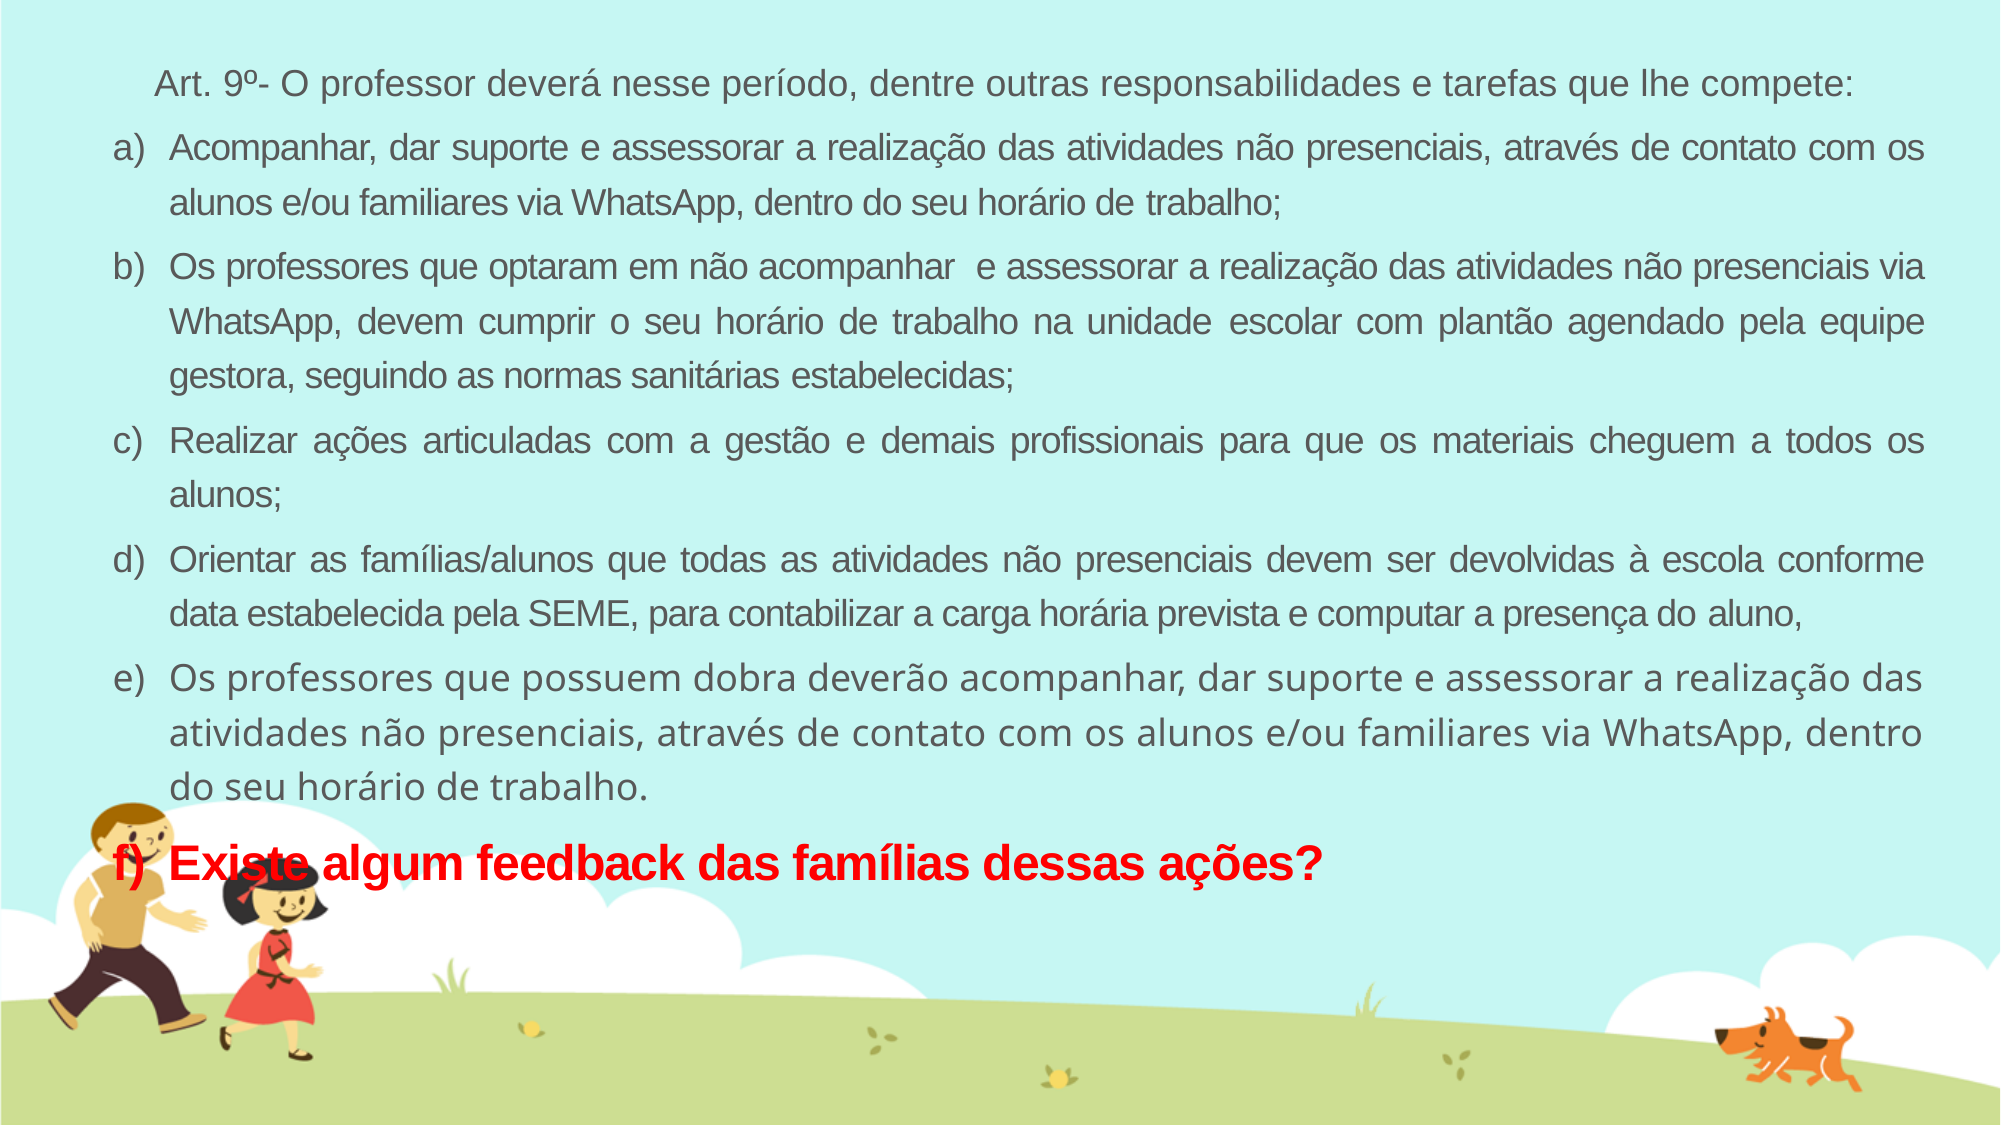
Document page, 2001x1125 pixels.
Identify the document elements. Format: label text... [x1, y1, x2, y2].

text_box Art. 9º- O professor deverá nesse período, dentre outras responsabilidades e tarefas que lhe compete: Acompanhar, dar suporte e assessorar a realização das atividades não presenciais, através de contato com os alunos e/ou familiares via WhatsApp, dentro do seu horário de trabalho; Os professores que optaram em não acompanhar e assessorar a realização das atividades não presenciais via WhatsApp, devem cumprir o seu horário de trabalho na unidade escolar com plantão agendado pela equipe gestora, seguindo as normas sanitárias estabelecidas; Realizar ações articuladas com a gestão e demais profissionais para que os materiais cheguem a todos os alunos; Orientar as famílias/alunos que todas as atividades não presenciais devem ser devolvidas à escola conforme data estabelecida pela SEME, para contabilizar a carga horária prevista e computar a presença do aluno, Os professores que possuem dobra deverão acompanhar, dar suporte e assessorar a realização das atividades não presenciais, através de contato com os alunos e/ou familiares via WhatsApp, dentro do seu horário de trabalho. Existe algum feedback das famílias dessas ações? [97, 41, 1944, 899]
picture [0, 0, 2001, 1125]
